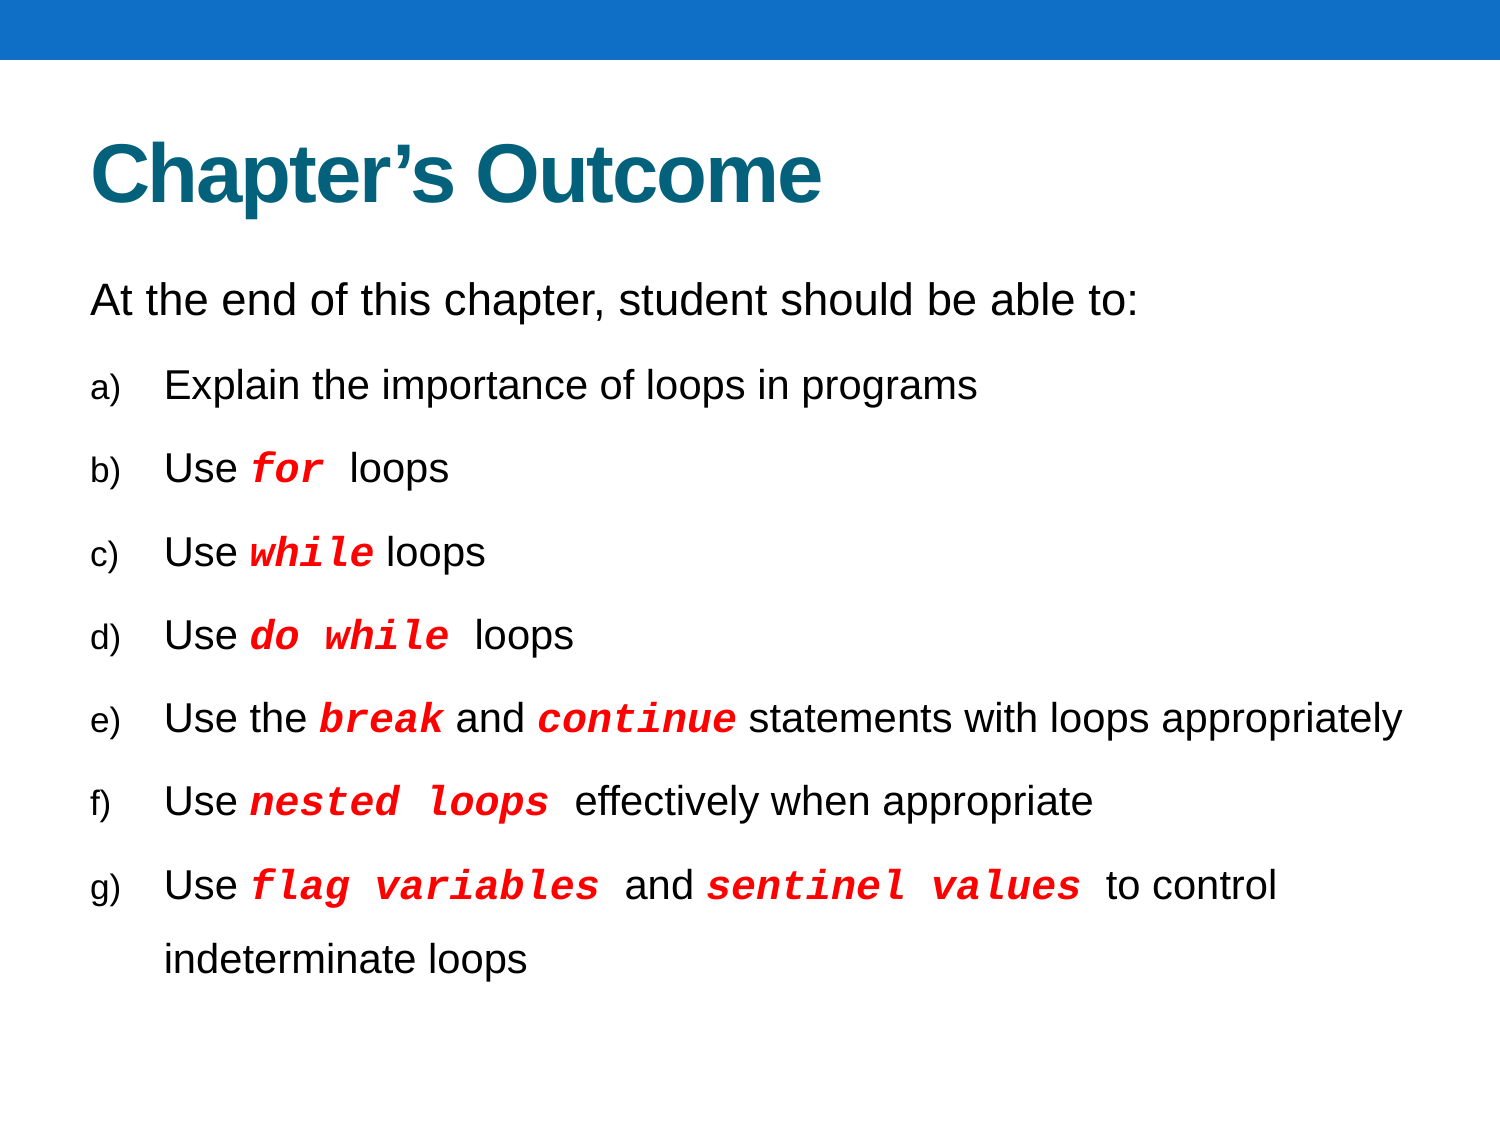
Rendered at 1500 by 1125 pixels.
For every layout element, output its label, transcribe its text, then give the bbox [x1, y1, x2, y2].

title Chapter’s Outcome [75, 87, 1425, 250]
list At the end of this chapter, student should be able to: Explain the importance of loops in programs Use for loops Use while loops Use do while loops Use the break and continue statements with loops appropriately Use nested loops effectively when appropriate Use flag variables and sentinel values to control indeterminate loops [75, 262, 1425, 1063]
